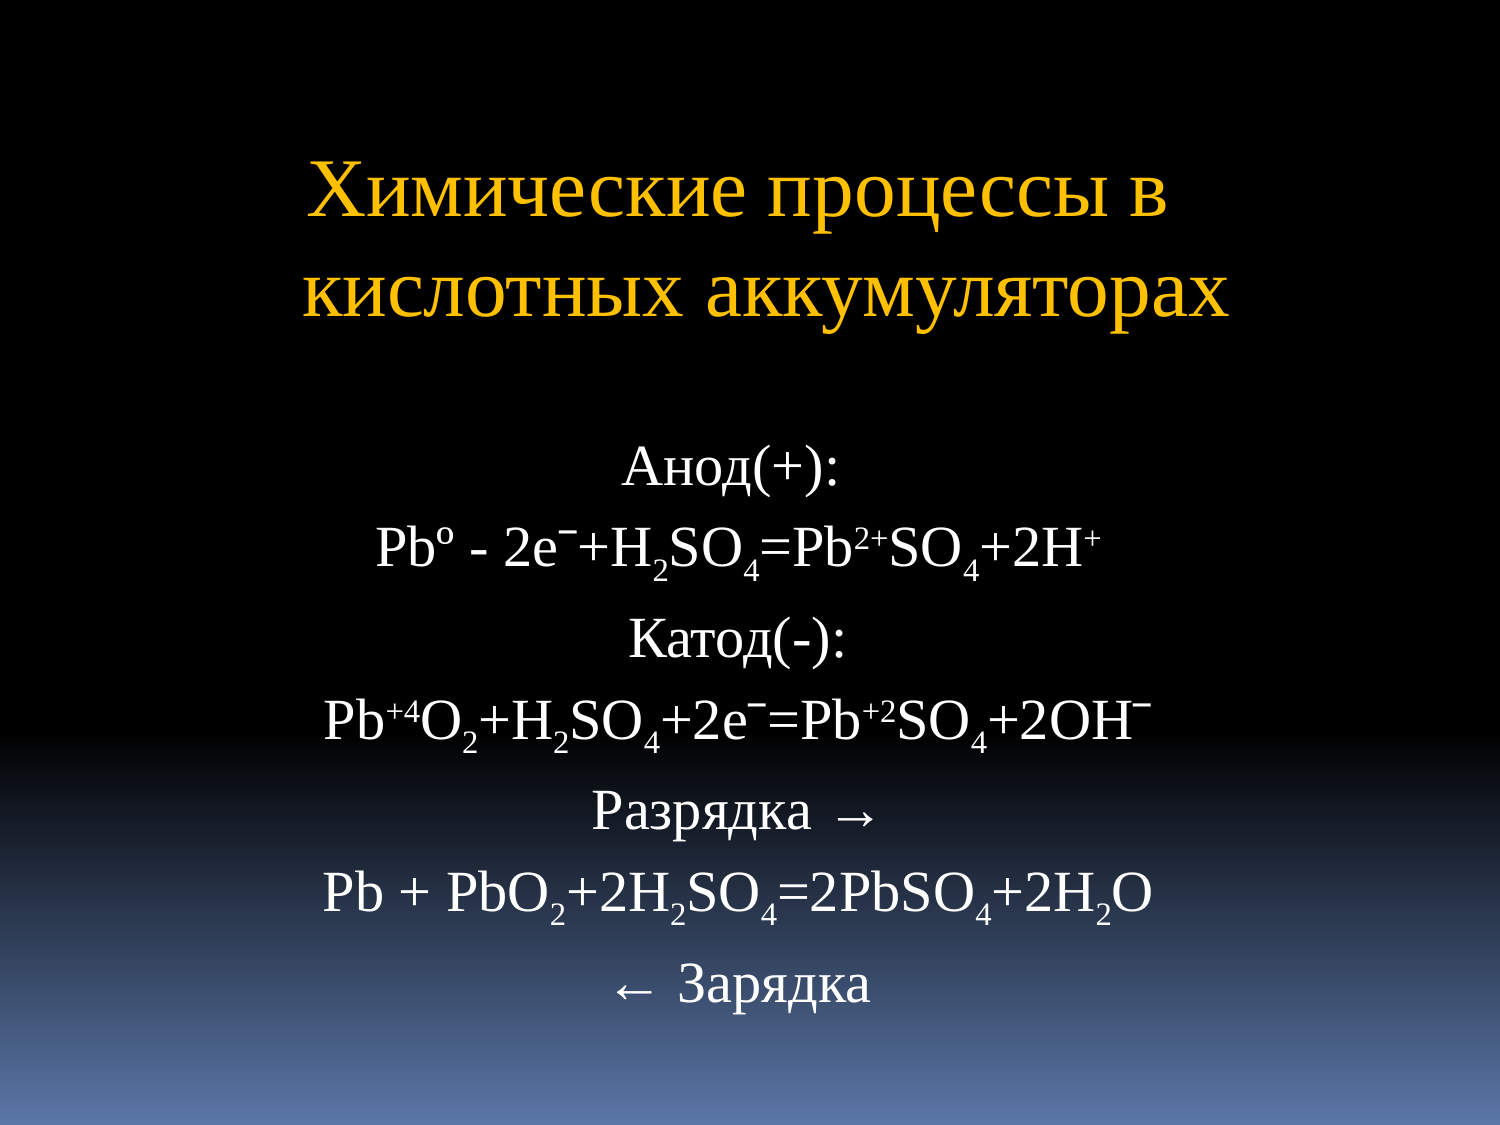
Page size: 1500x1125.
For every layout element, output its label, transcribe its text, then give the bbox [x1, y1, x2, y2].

text_box Химические процессы в кислотных аккумуляторах Анод(+): Pbº - 2eˉ+H2SO4=Pb2+SO4+2H+ Катод(-): Pb+4O2+H2SO4+2eˉ=Pb+2SO4+2OHˉ Разрядка → Pb + PbO2+2H2SO4=2PbSO4+2H2O ← Зарядка [105, 49, 1372, 1067]
